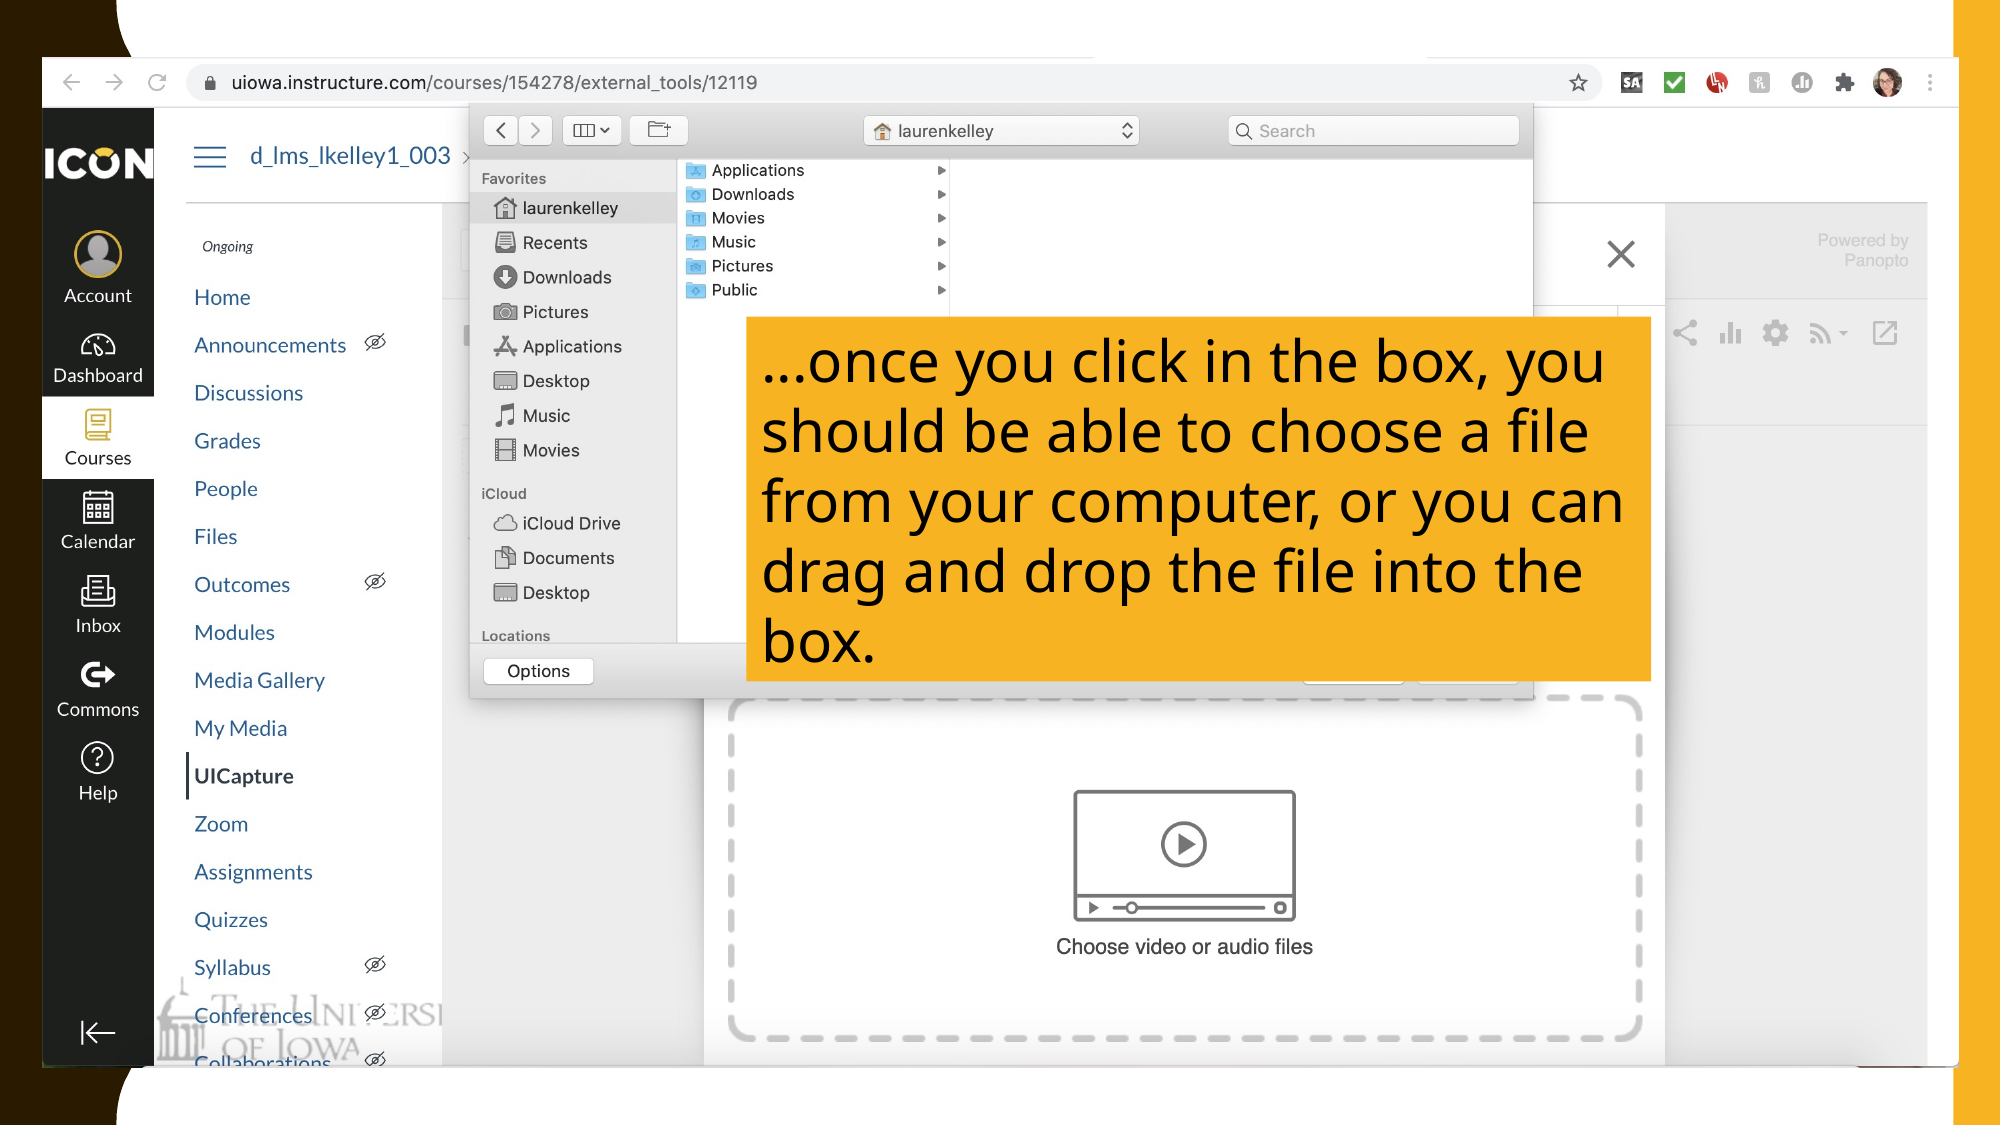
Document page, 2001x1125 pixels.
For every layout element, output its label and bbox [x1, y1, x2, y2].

list [42, 57, 1959, 1068]
